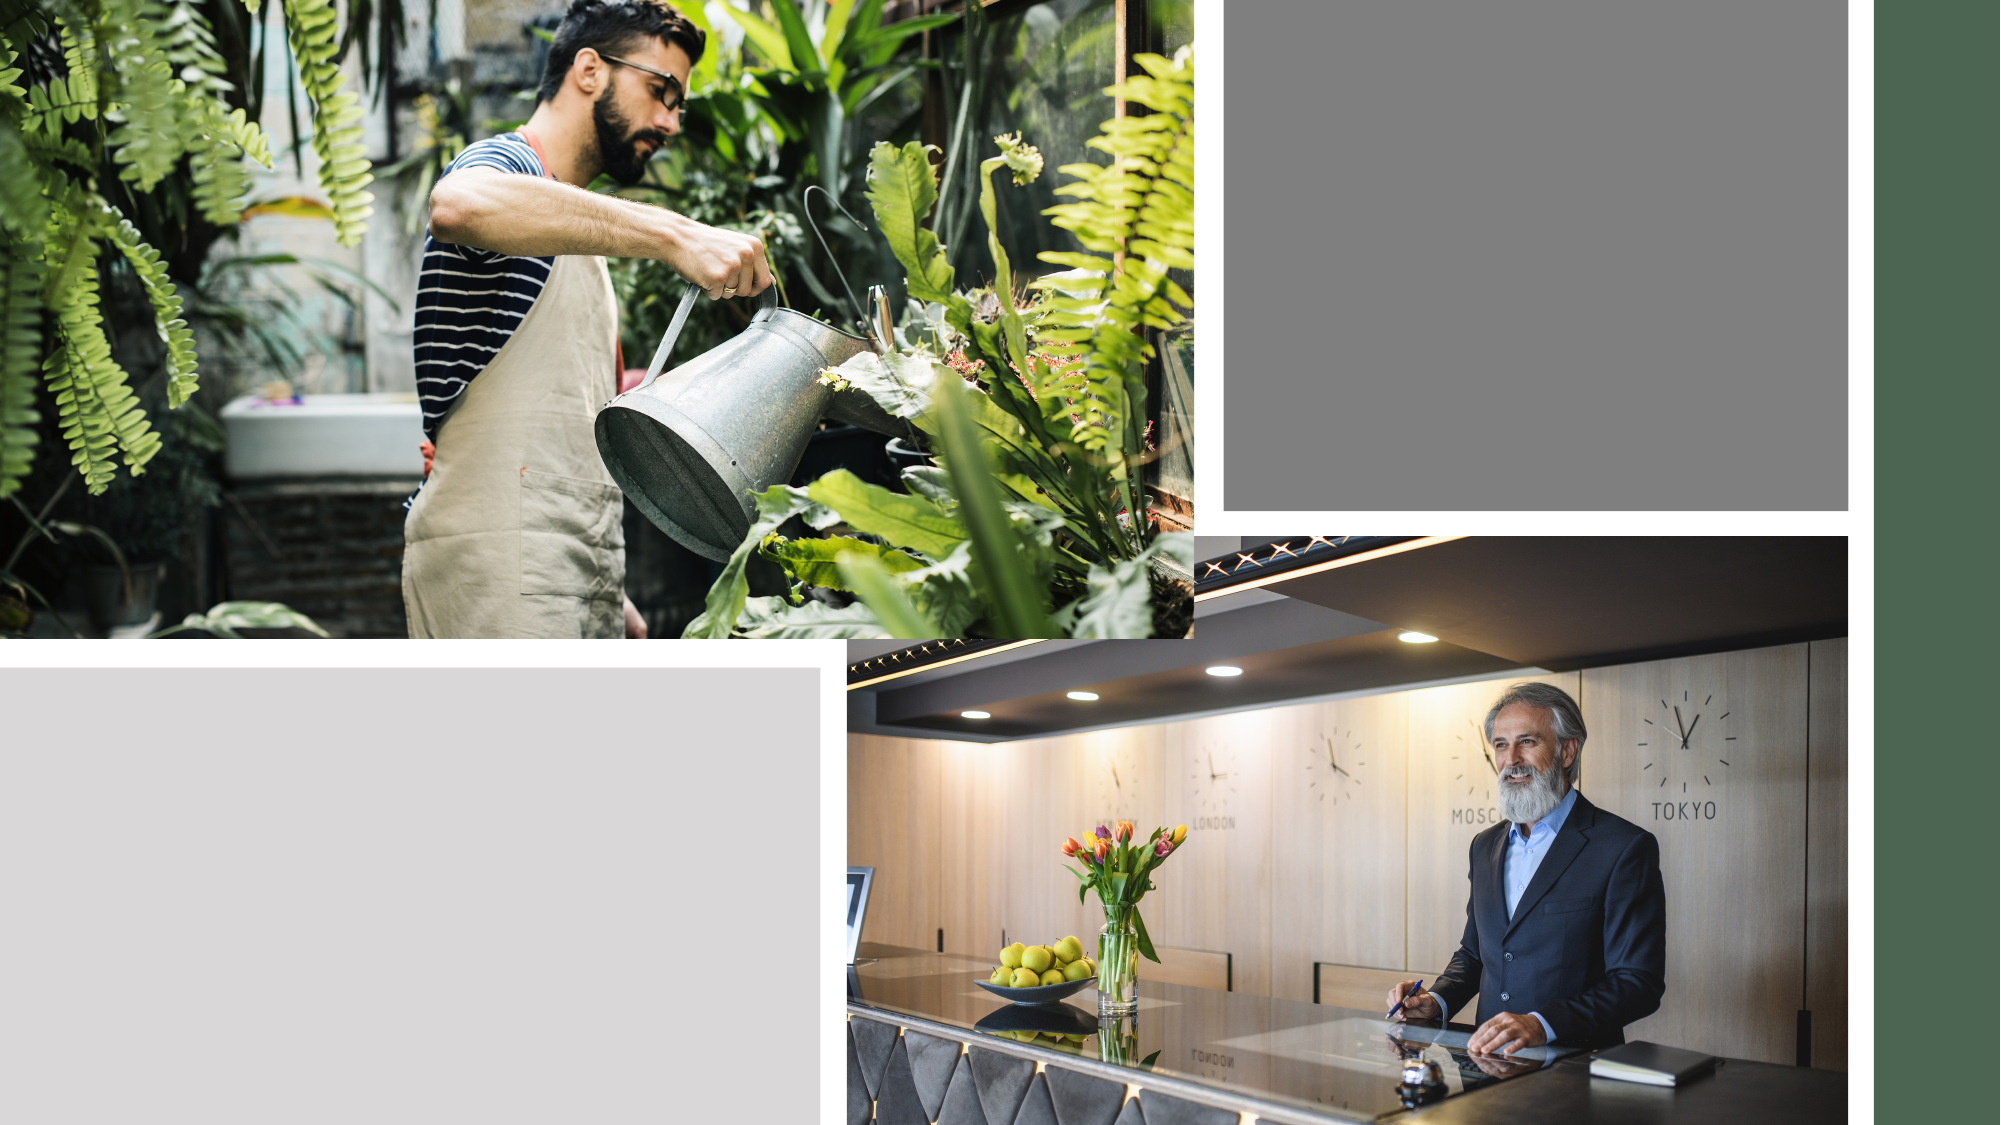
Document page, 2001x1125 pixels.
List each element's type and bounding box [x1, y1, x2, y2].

picture [846, 536, 1849, 1125]
text_box [0, 666, 821, 1125]
text_box [1873, 0, 2000, 1125]
text_box [1222, 0, 1849, 512]
list [0, 0, 1195, 639]
